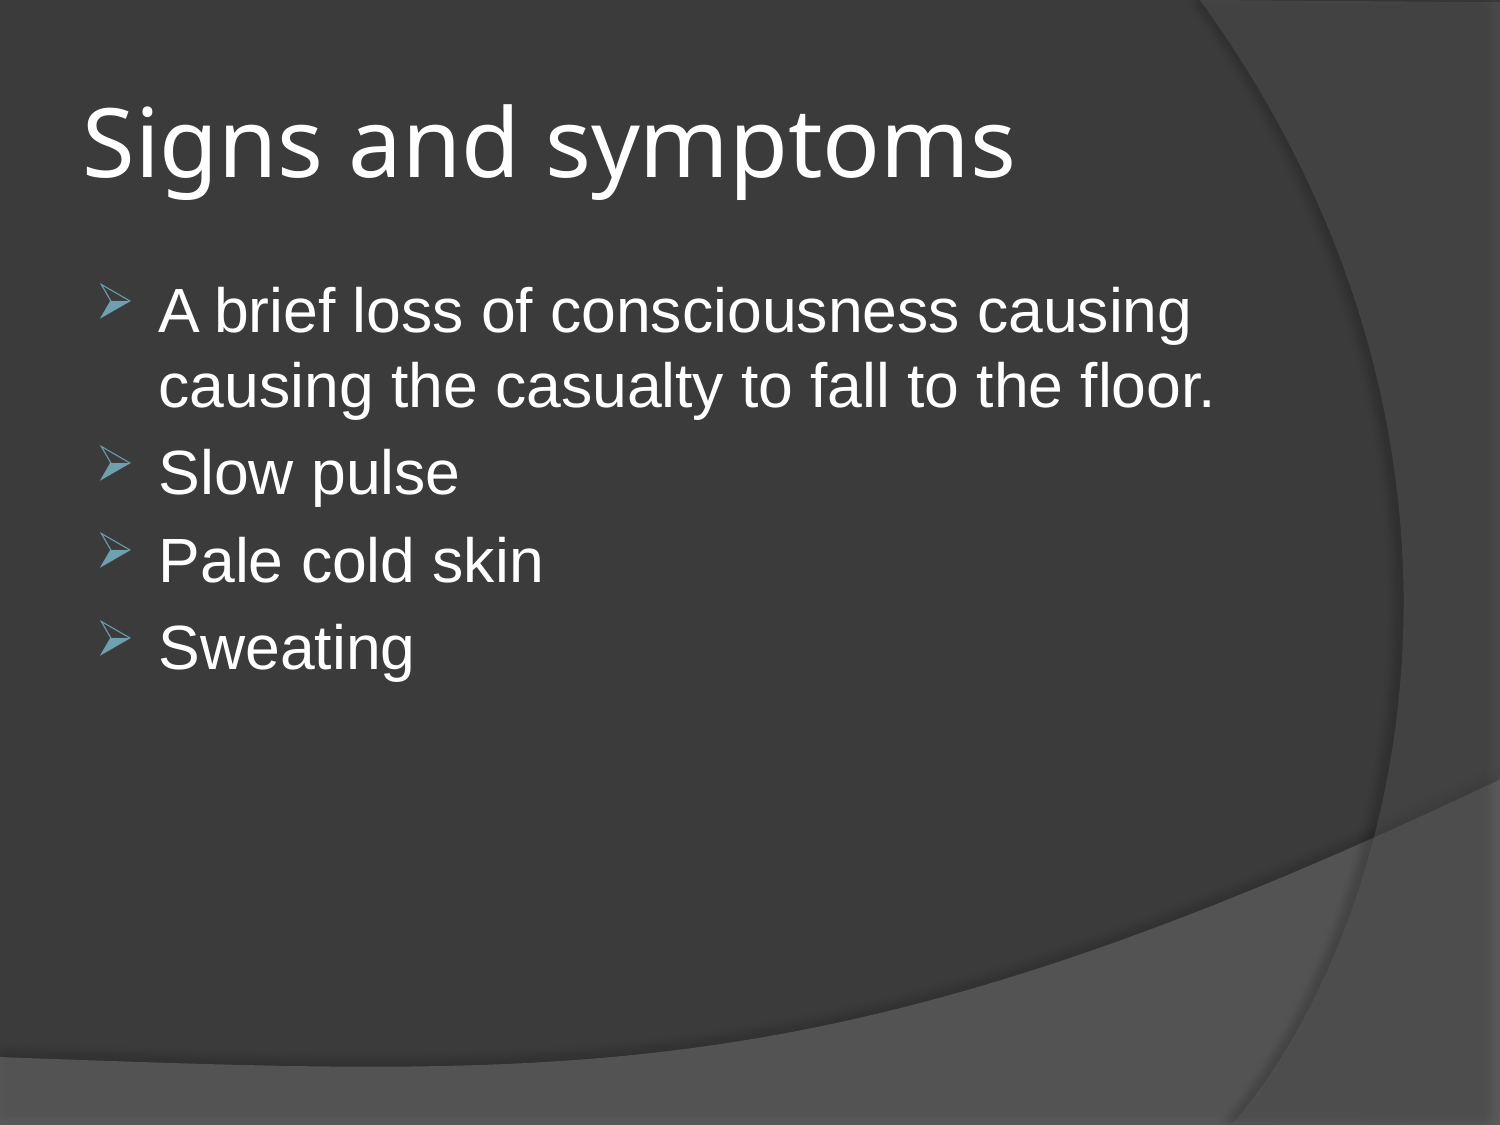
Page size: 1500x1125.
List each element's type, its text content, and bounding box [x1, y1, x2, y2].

list A brief loss of consciousness causing causing the casualty to fall to the floor. Slow pulse Pale cold skin Sweating [75, 262, 1300, 1005]
title Signs and symptoms [75, 45, 1300, 233]
